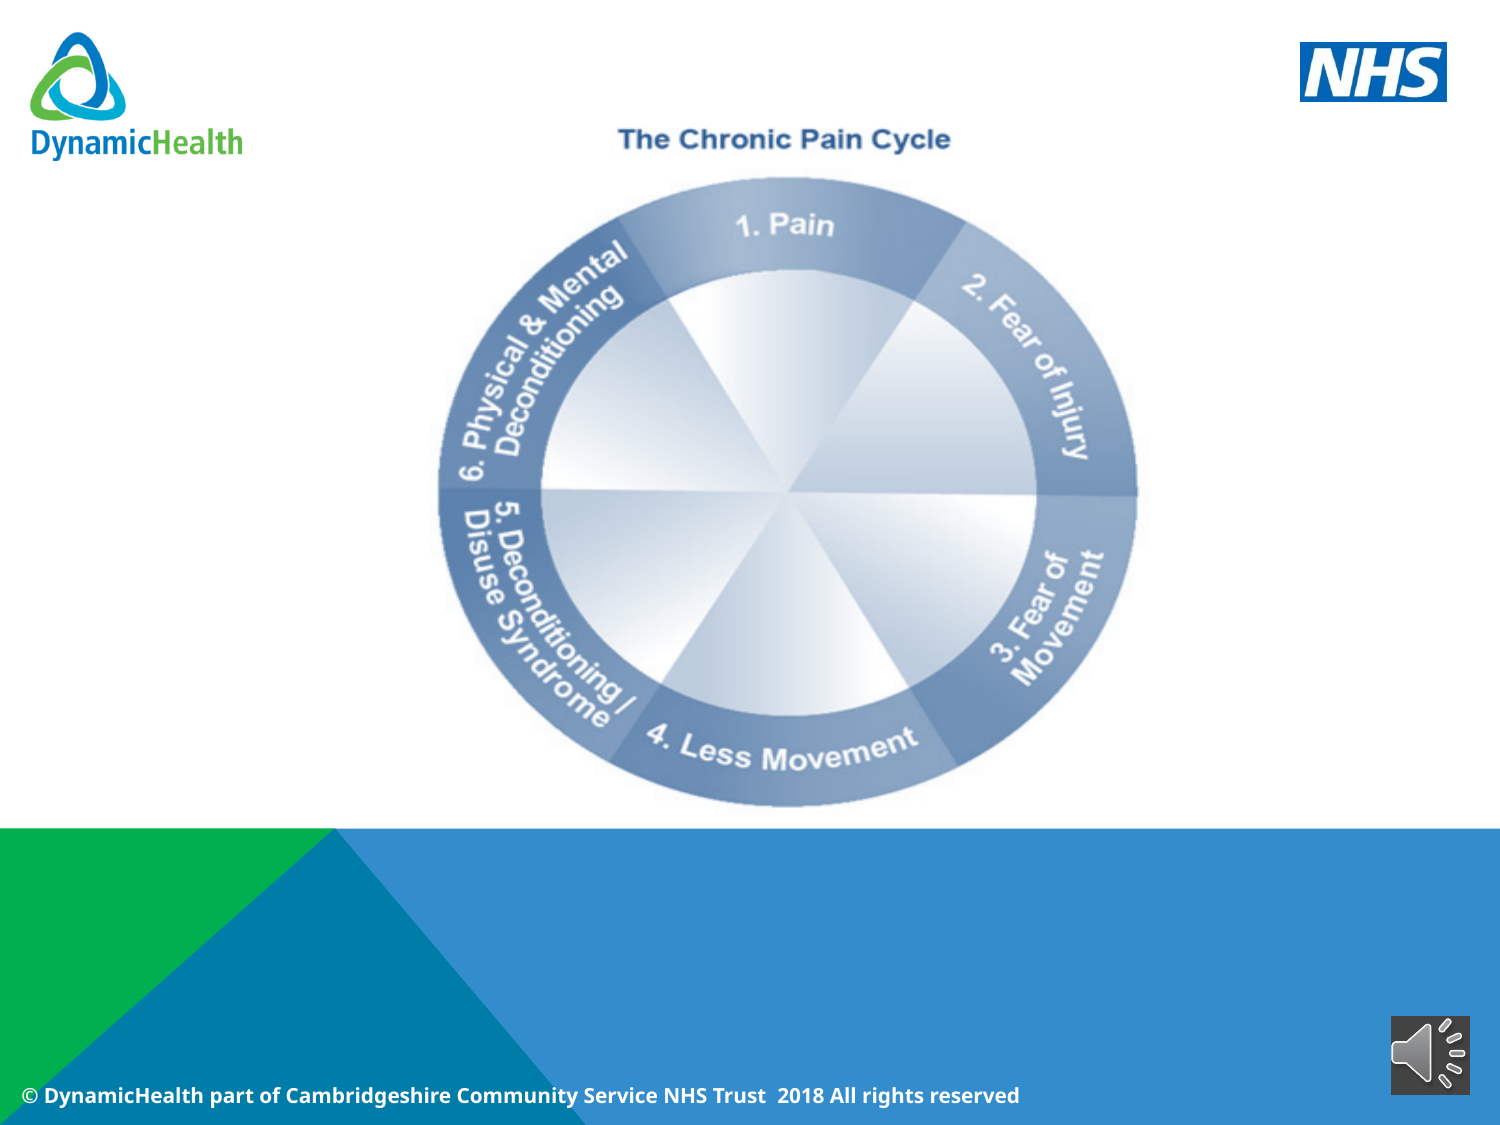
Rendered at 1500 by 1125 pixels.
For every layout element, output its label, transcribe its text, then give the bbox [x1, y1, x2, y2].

picture [1390, 1015, 1471, 1096]
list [416, 101, 1164, 828]
picture [1300, 42, 1448, 102]
text_box © DynamicHealth part of Cambridgeshire Community Service NHS Trust 2018 All rights reserved [6, 1075, 1301, 1116]
picture [28, 30, 242, 161]
